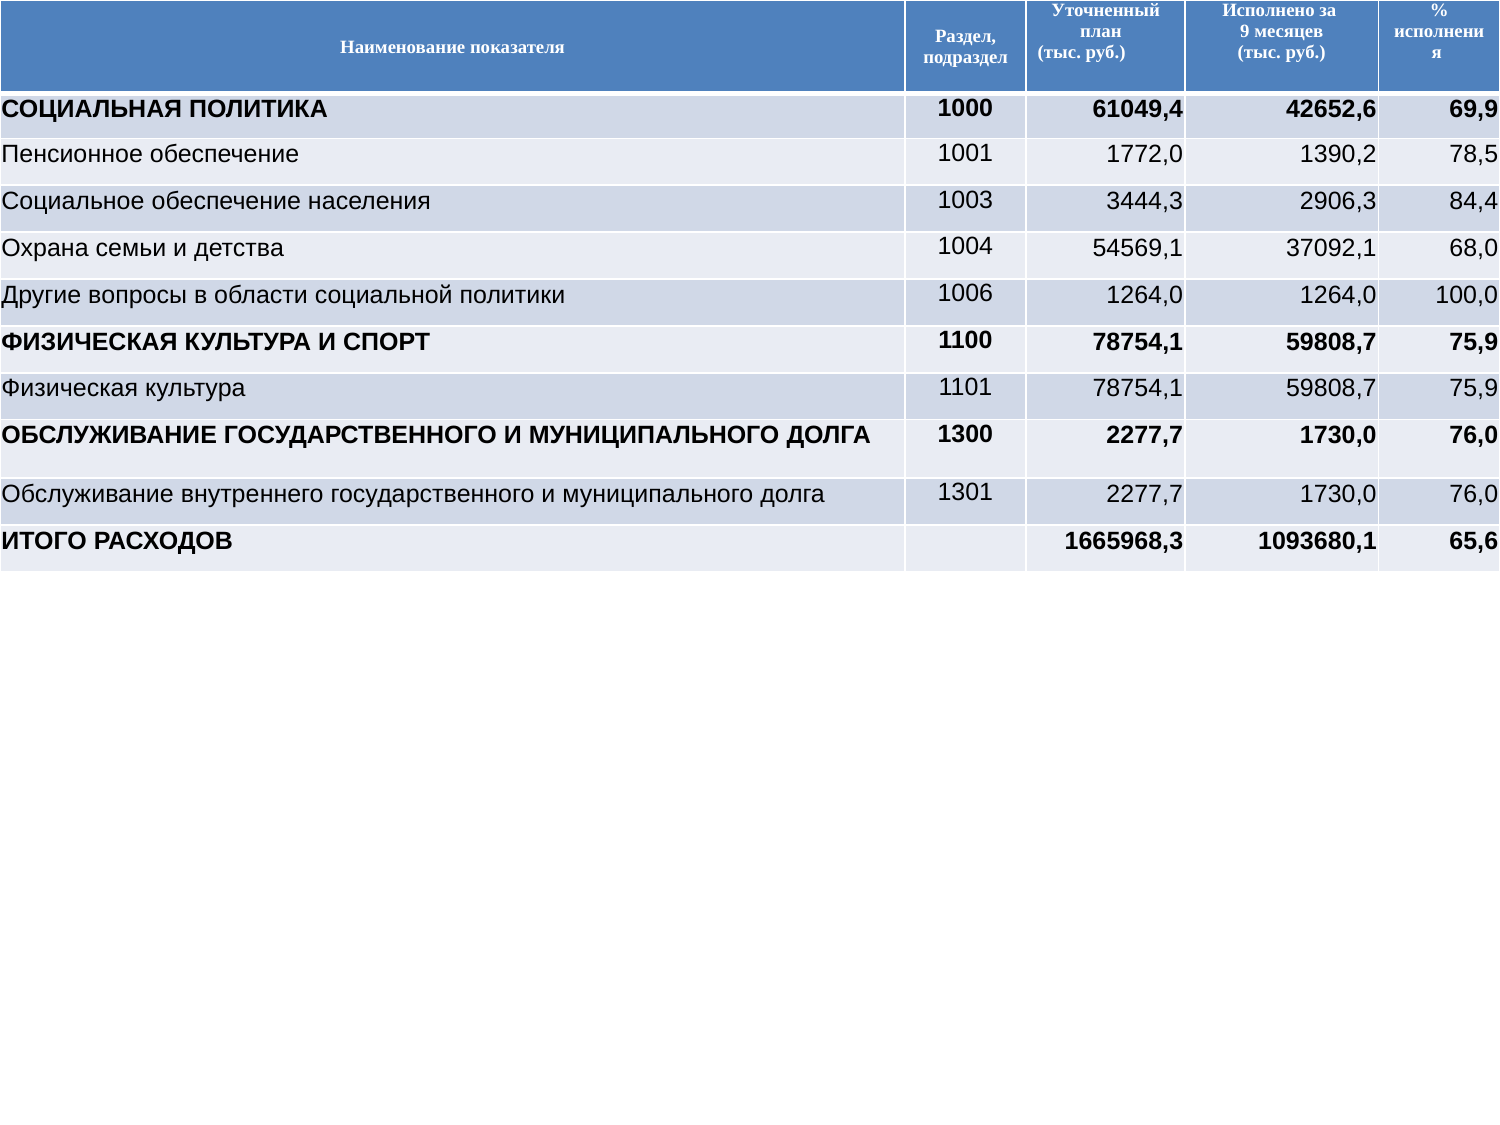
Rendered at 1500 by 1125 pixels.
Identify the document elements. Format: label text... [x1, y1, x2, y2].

table_cell 100,0 [1379, 280, 1499, 325]
table_cell ФИЗИЧЕСКАЯ КУЛЬТУРА И СПОРТ [1, 327, 904, 372]
table_cell 1003 [906, 186, 1025, 231]
table_cell ОБСЛУЖИВАНИЕ ГОСУДАРСТВЕННОГО И МУНИЦИПАЛЬНОГО ДОЛГА [1, 420, 904, 477]
table_cell 76,0 [1379, 420, 1499, 477]
table_cell 84,4 [1379, 186, 1499, 231]
table_cell 1093680,1 [1186, 526, 1378, 571]
table_cell 78754,1 [1027, 327, 1184, 372]
table_cell 1730,0 [1186, 479, 1378, 524]
table_cell 1300 [906, 420, 1025, 477]
table_header Раздел, подраздел [906, 1, 1025, 91]
table_cell 3444,3 [1027, 186, 1184, 231]
table_cell Обслуживание внутреннего государственного и муниципального долга [1, 479, 904, 524]
table_cell 69,9 [1379, 96, 1499, 138]
table_cell Физическая культура [1, 374, 904, 419]
table_cell Охрана семьи и детства [1, 233, 904, 278]
table_cell 61049,4 [1027, 96, 1184, 138]
table_cell 2277,7 [1027, 420, 1184, 477]
table_cell 78754,1 [1027, 374, 1184, 419]
table_cell 68,0 [1379, 233, 1499, 278]
table_cell 1665968,3 [1027, 526, 1184, 571]
table_header Наименование показателя [1, 1, 904, 91]
table_cell 78,5 [1379, 139, 1499, 184]
table_cell 75,9 [1379, 374, 1499, 419]
table_cell 1730,0 [1186, 420, 1378, 477]
table_cell 2906,3 [1186, 186, 1378, 231]
table_header % исполнения [1379, 1, 1499, 91]
table_cell 59808,7 [1186, 374, 1378, 419]
table_cell 59808,7 [1186, 327, 1378, 372]
table_cell 75,9 [1379, 327, 1499, 372]
table_cell 1006 [906, 280, 1025, 325]
table_cell 1001 [906, 139, 1025, 184]
table_cell 1772,0 [1027, 139, 1184, 184]
table_cell 1301 [906, 479, 1025, 524]
table_cell 1000 [906, 96, 1025, 138]
table_cell 2277,7 [1027, 479, 1184, 524]
table_cell 1100 [906, 327, 1025, 372]
table_cell 1264,0 [1186, 280, 1378, 325]
table_cell [906, 526, 1025, 571]
table_cell 65,6 [1379, 526, 1499, 571]
table_cell 42652,6 [1186, 96, 1378, 138]
table_cell 1101 [906, 374, 1025, 419]
table_cell 1004 [906, 233, 1025, 278]
table_cell 76,0 [1379, 479, 1499, 524]
table_cell 54569,1 [1027, 233, 1184, 278]
table_header Исполнено за 9 месяцев (тыс. руб.) [1186, 1, 1378, 91]
table_cell Пенсионное обеспечение [1, 139, 904, 184]
table_cell Другие вопросы в области социальной политики [1, 280, 904, 325]
table_cell 37092,1 [1186, 233, 1378, 278]
table_cell Социальное обеспечение населения [1, 186, 904, 231]
table_cell 1264,0 [1027, 280, 1184, 325]
table_cell СОЦИАЛЬНАЯ ПОЛИТИКА [1, 96, 904, 138]
table_cell 1390,2 [1186, 139, 1378, 184]
table_cell ИТОГО РАСХОДОВ [1, 526, 904, 571]
table_header Уточненный план (тыс. руб.) [1027, 1, 1184, 91]
